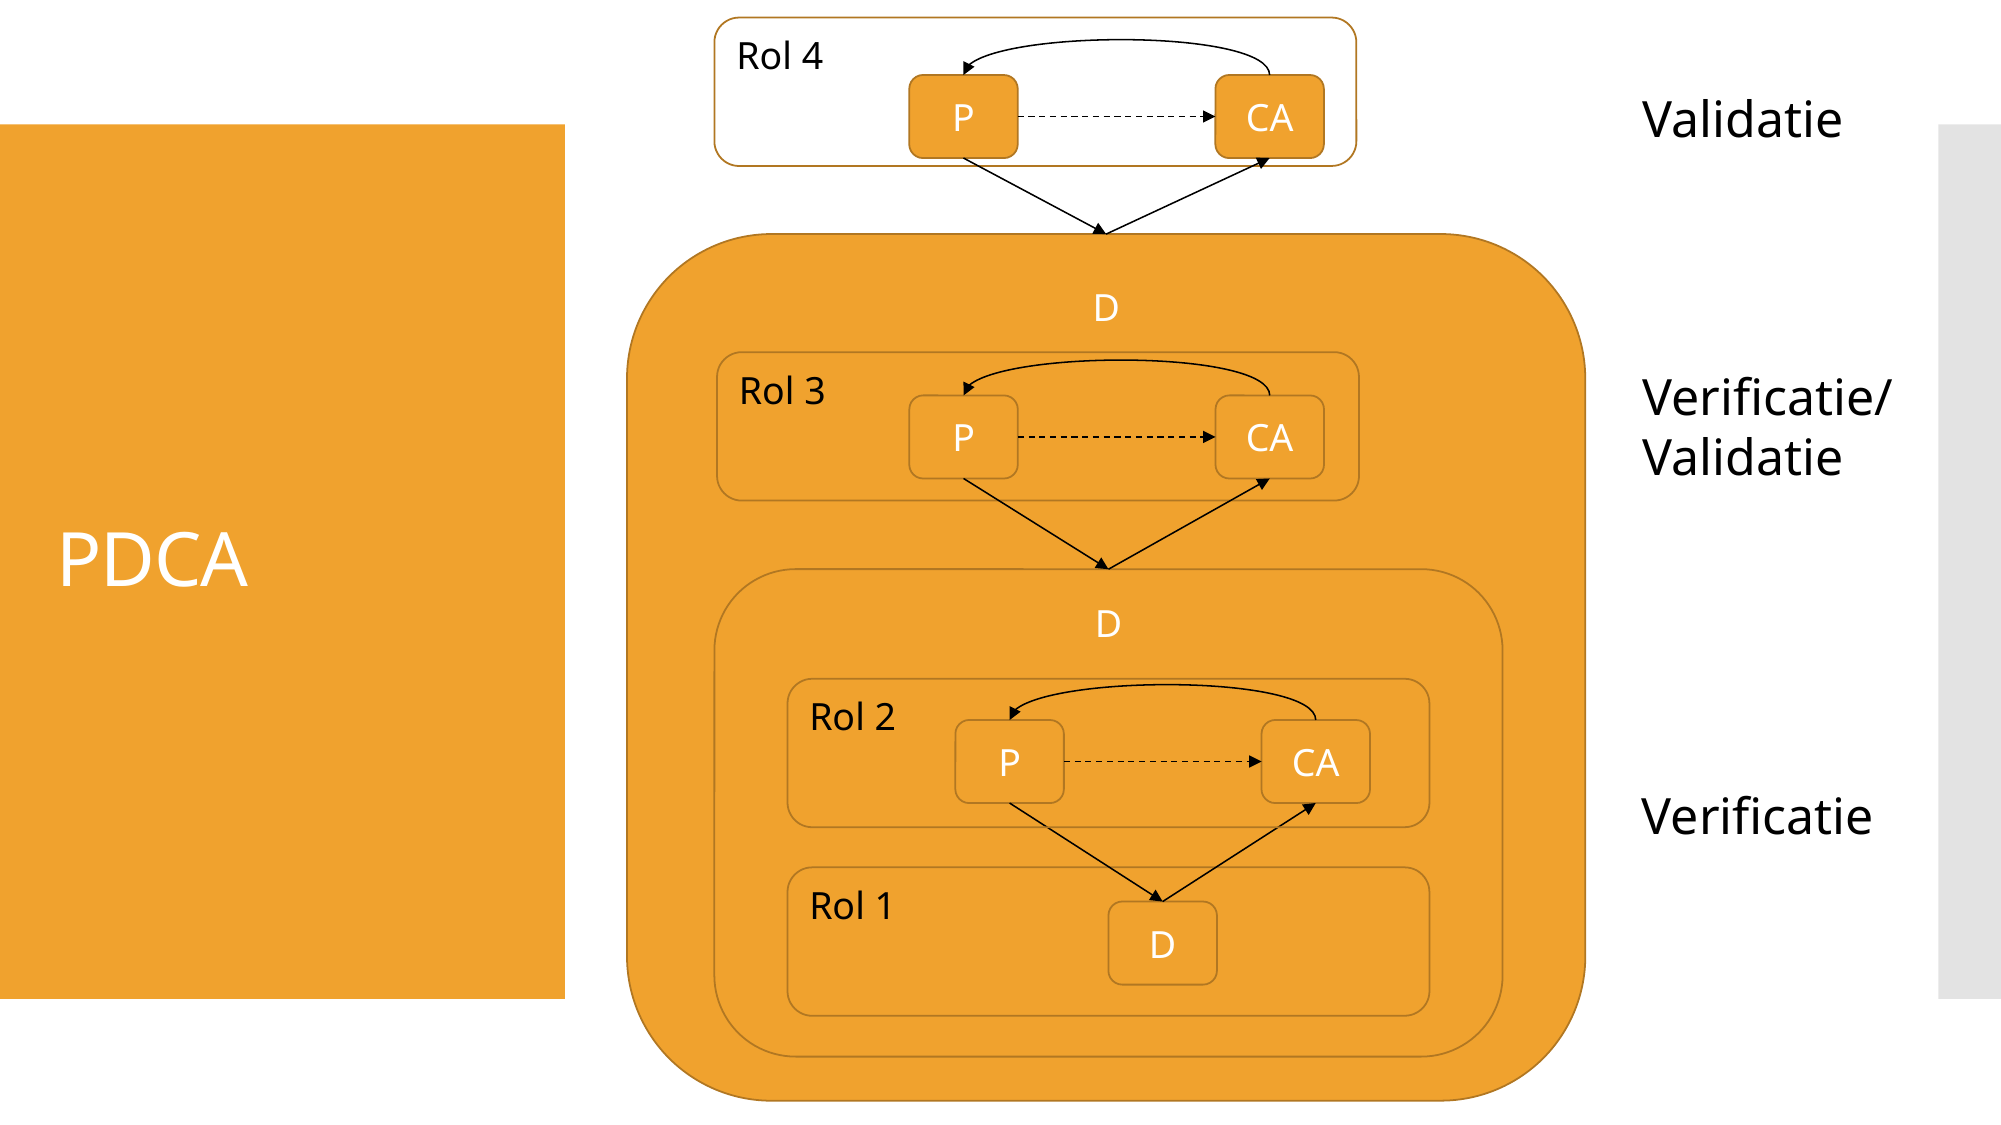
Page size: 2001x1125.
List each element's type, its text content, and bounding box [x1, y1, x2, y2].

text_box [963, 157, 1105, 235]
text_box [1009, 802, 1162, 902]
text_box Rol 1 [786, 866, 1431, 1017]
text_box Verificatie/Validatie [1627, 358, 1912, 493]
text_box D [626, 233, 1587, 1102]
text_box Validatie [1627, 80, 1912, 156]
text_box Rol 3 [716, 351, 1116, 502]
title PDCA [41, 184, 525, 940]
text_box D [713, 568, 1504, 1058]
text_box Rol 2 [786, 677, 1162, 829]
text_box Rol 3 [1119, 351, 1360, 502]
text_box Rol 2 [1165, 677, 1431, 829]
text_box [1105, 157, 1270, 235]
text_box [1162, 802, 1316, 902]
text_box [963, 478, 1108, 570]
text_box D [1107, 902, 1218, 986]
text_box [1108, 478, 1270, 570]
text_box Verificatie [1627, 776, 1912, 852]
text_box Rol 4 [1119, 16, 1358, 167]
text_box Rol 4 [713, 16, 1116, 167]
